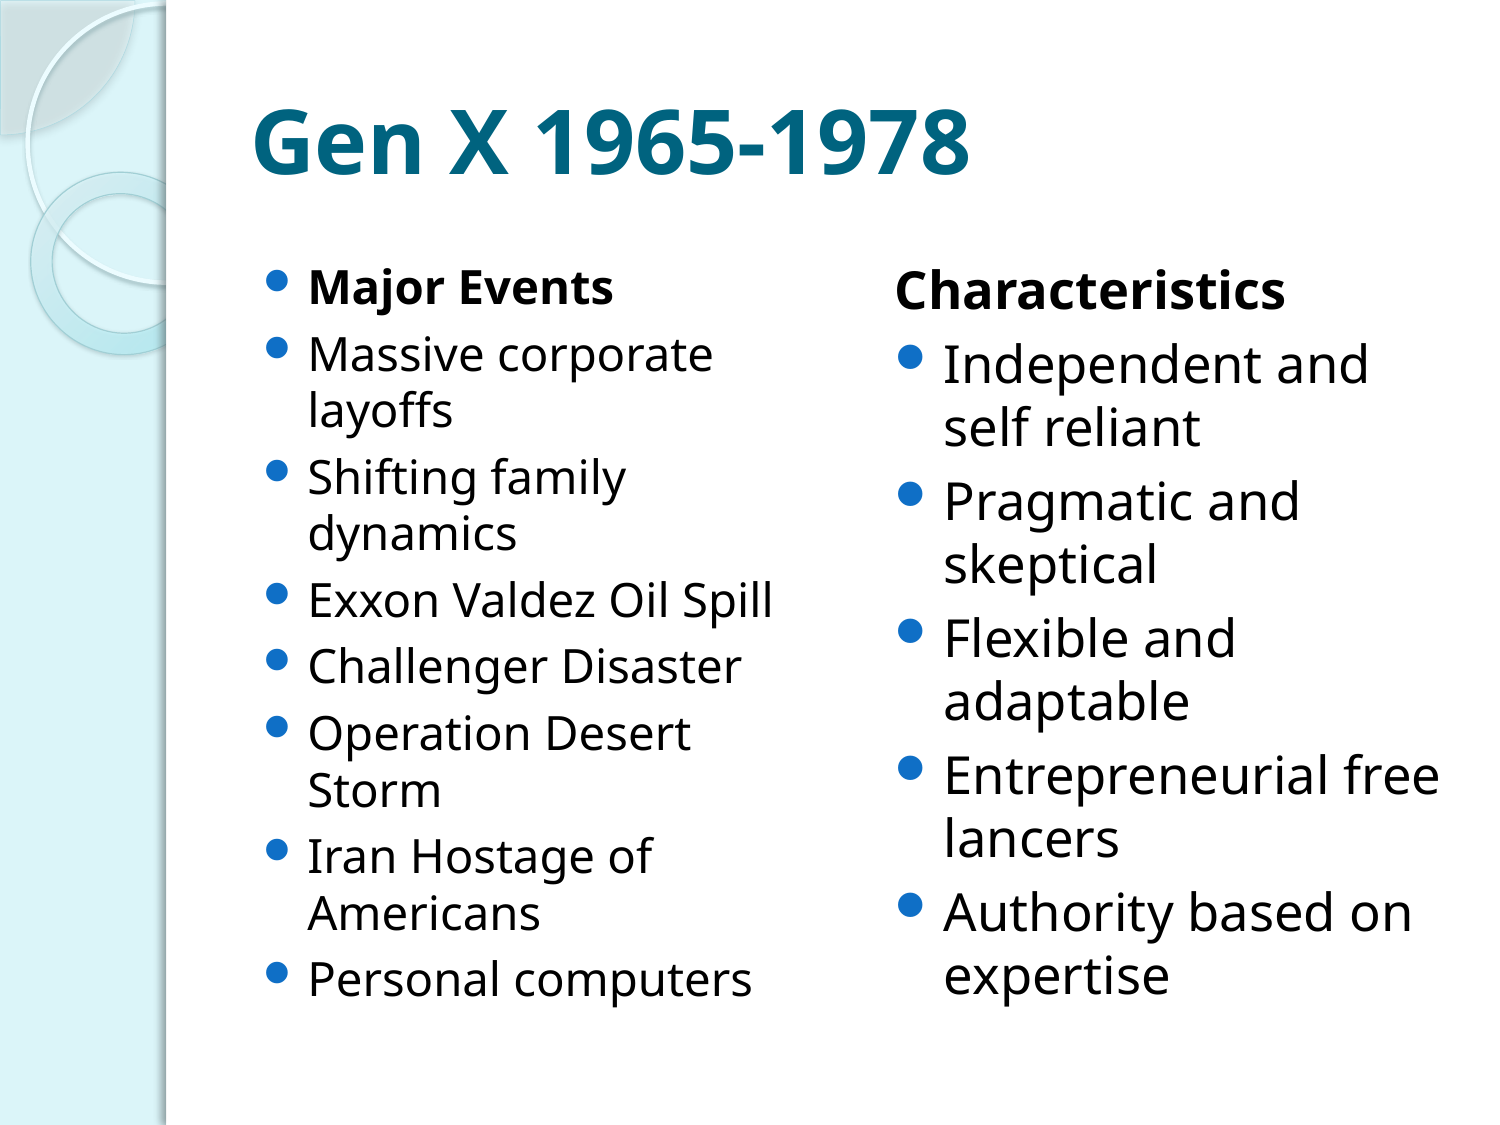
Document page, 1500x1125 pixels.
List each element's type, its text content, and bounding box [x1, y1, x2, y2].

list Major Events Massive corporate layoffs Shifting family dynamics Exxon Valdez Oil Spill Challenger Disaster Operation Desert Storm Iran Hostage of Americans Personal computers [235, 249, 836, 1015]
list Characteristics Independent and self reliant Pragmatic and skeptical Flexible and adaptable Entrepreneurial free lancers Authority based on expertise [865, 249, 1466, 1015]
title Gen X 1965-1978 [235, 45, 1466, 233]
